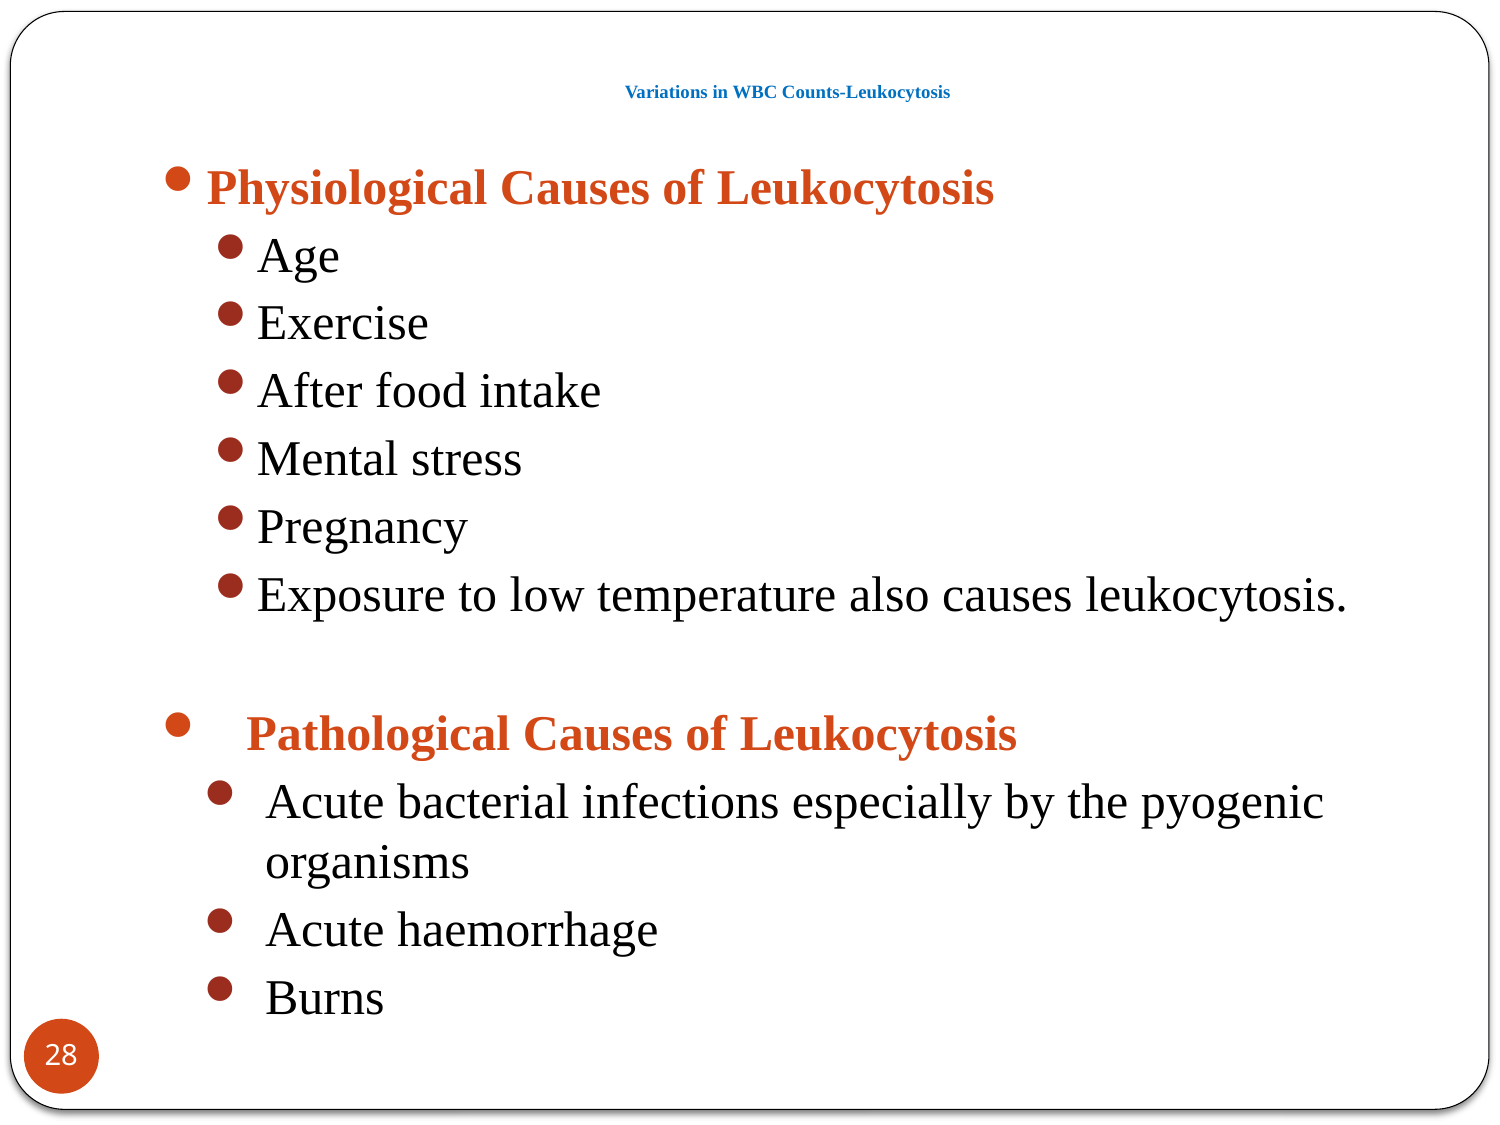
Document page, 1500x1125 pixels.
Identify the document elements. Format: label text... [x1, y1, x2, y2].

slide_number 28 [23, 1018, 99, 1094]
list Physiological Causes of Leukocytosis Age Exercise After food intake Mental stress Pregnancy Exposure to low temperature also causes leukocytosis. Pathological Causes of Leukocytosis Acute bacterial infections especially by the pyogenic organisms Acute haemorrhage Burns [147, 146, 1423, 1035]
title Variations in WBC Counts-Leukocytosis [150, 50, 1425, 143]
